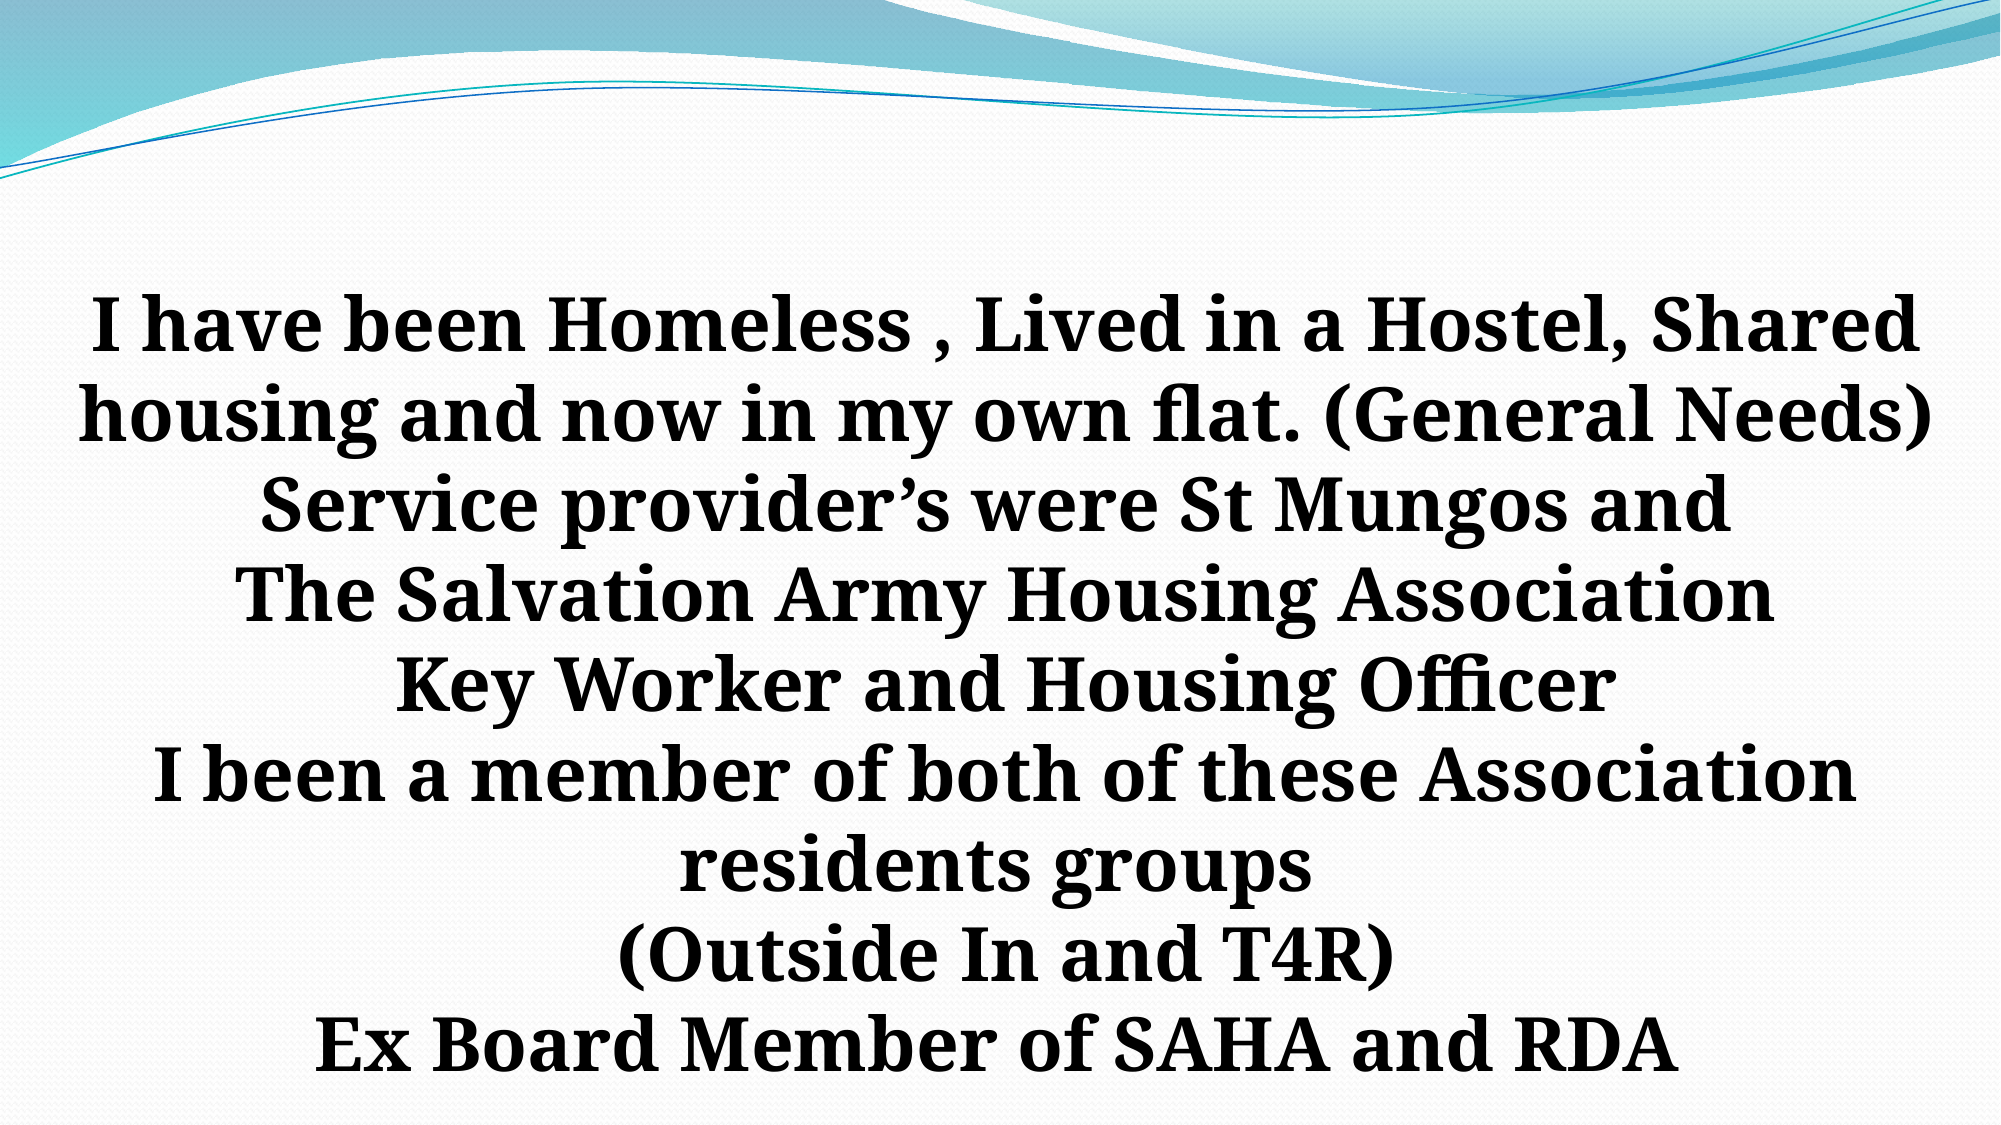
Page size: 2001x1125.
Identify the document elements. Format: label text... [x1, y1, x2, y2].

text_box I have been Homeless , Lived in a Hostel, Shared housing and now in my own flat. (General Needs) Service provider’s were St Mungos and The Salvation Army Housing Association Key Worker and Housing Officer I been a member of both of these Association residents groups (Outside In and T4R) Ex Board Member of SAHA and RDA [42, 178, 1972, 1094]
